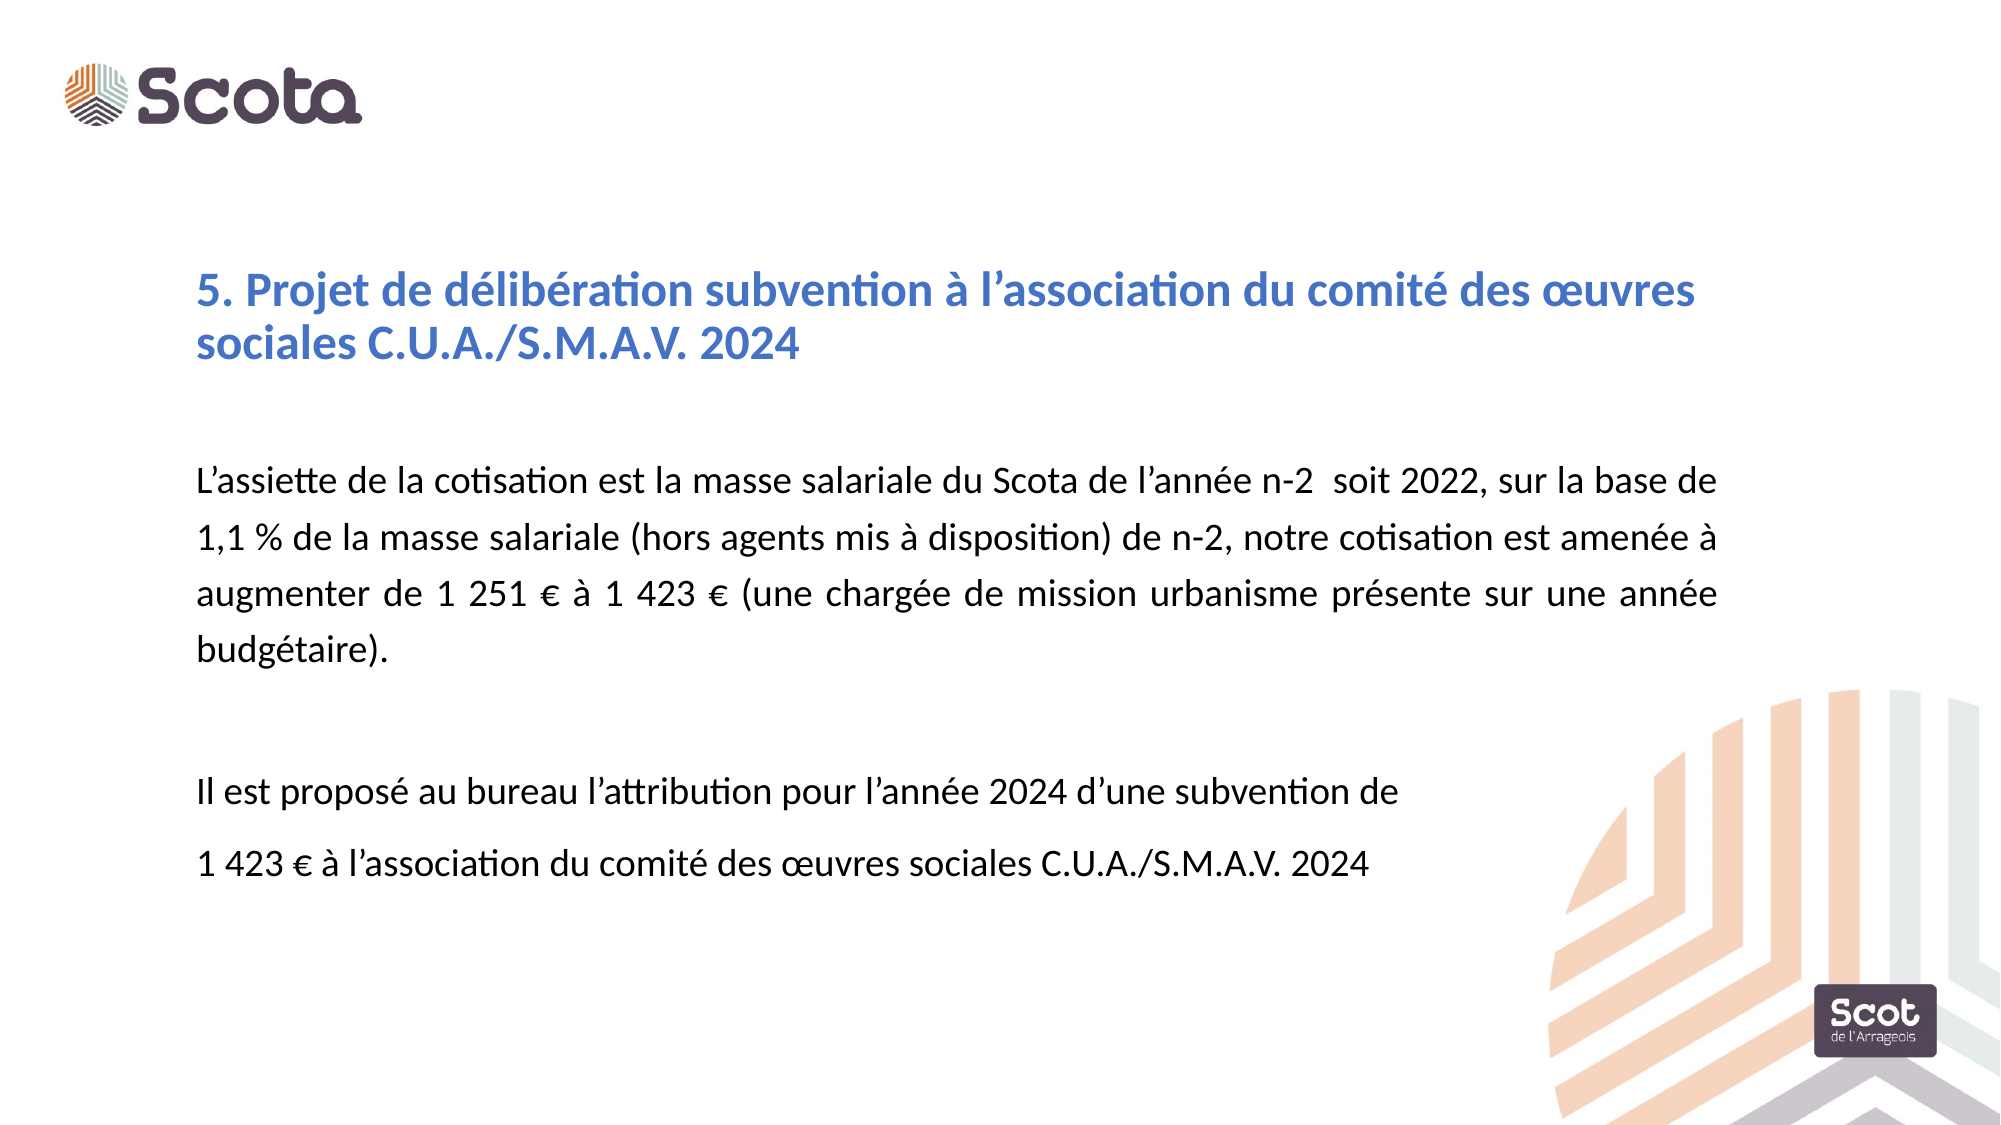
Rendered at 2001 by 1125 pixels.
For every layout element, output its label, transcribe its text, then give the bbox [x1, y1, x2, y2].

picture [0, 0, 426, 192]
list 5. Projet de délibération subvention à l’association du comité des œuvres sociales C.U.A./S.M.A.V. 2024 L’assiette de la cotisation est la masse salariale du Scota de l’année n-2 soit 2022, sur la base de 1,1 % de la masse salariale (hors agents mis à disposition) de n-2, notre cotisation est amenée à augmenter de 1 251 € à 1 423 € (une chargée de mission urbanisme présente sur une année budgétaire). Il est proposé au bureau l’attribution pour l’année 2024 d’une subvention de 1 423 € à l’association du comité des œuvres sociales C.U.A./S.M.A.V. 2024 [181, 256, 1735, 898]
picture [1502, 659, 2000, 1125]
